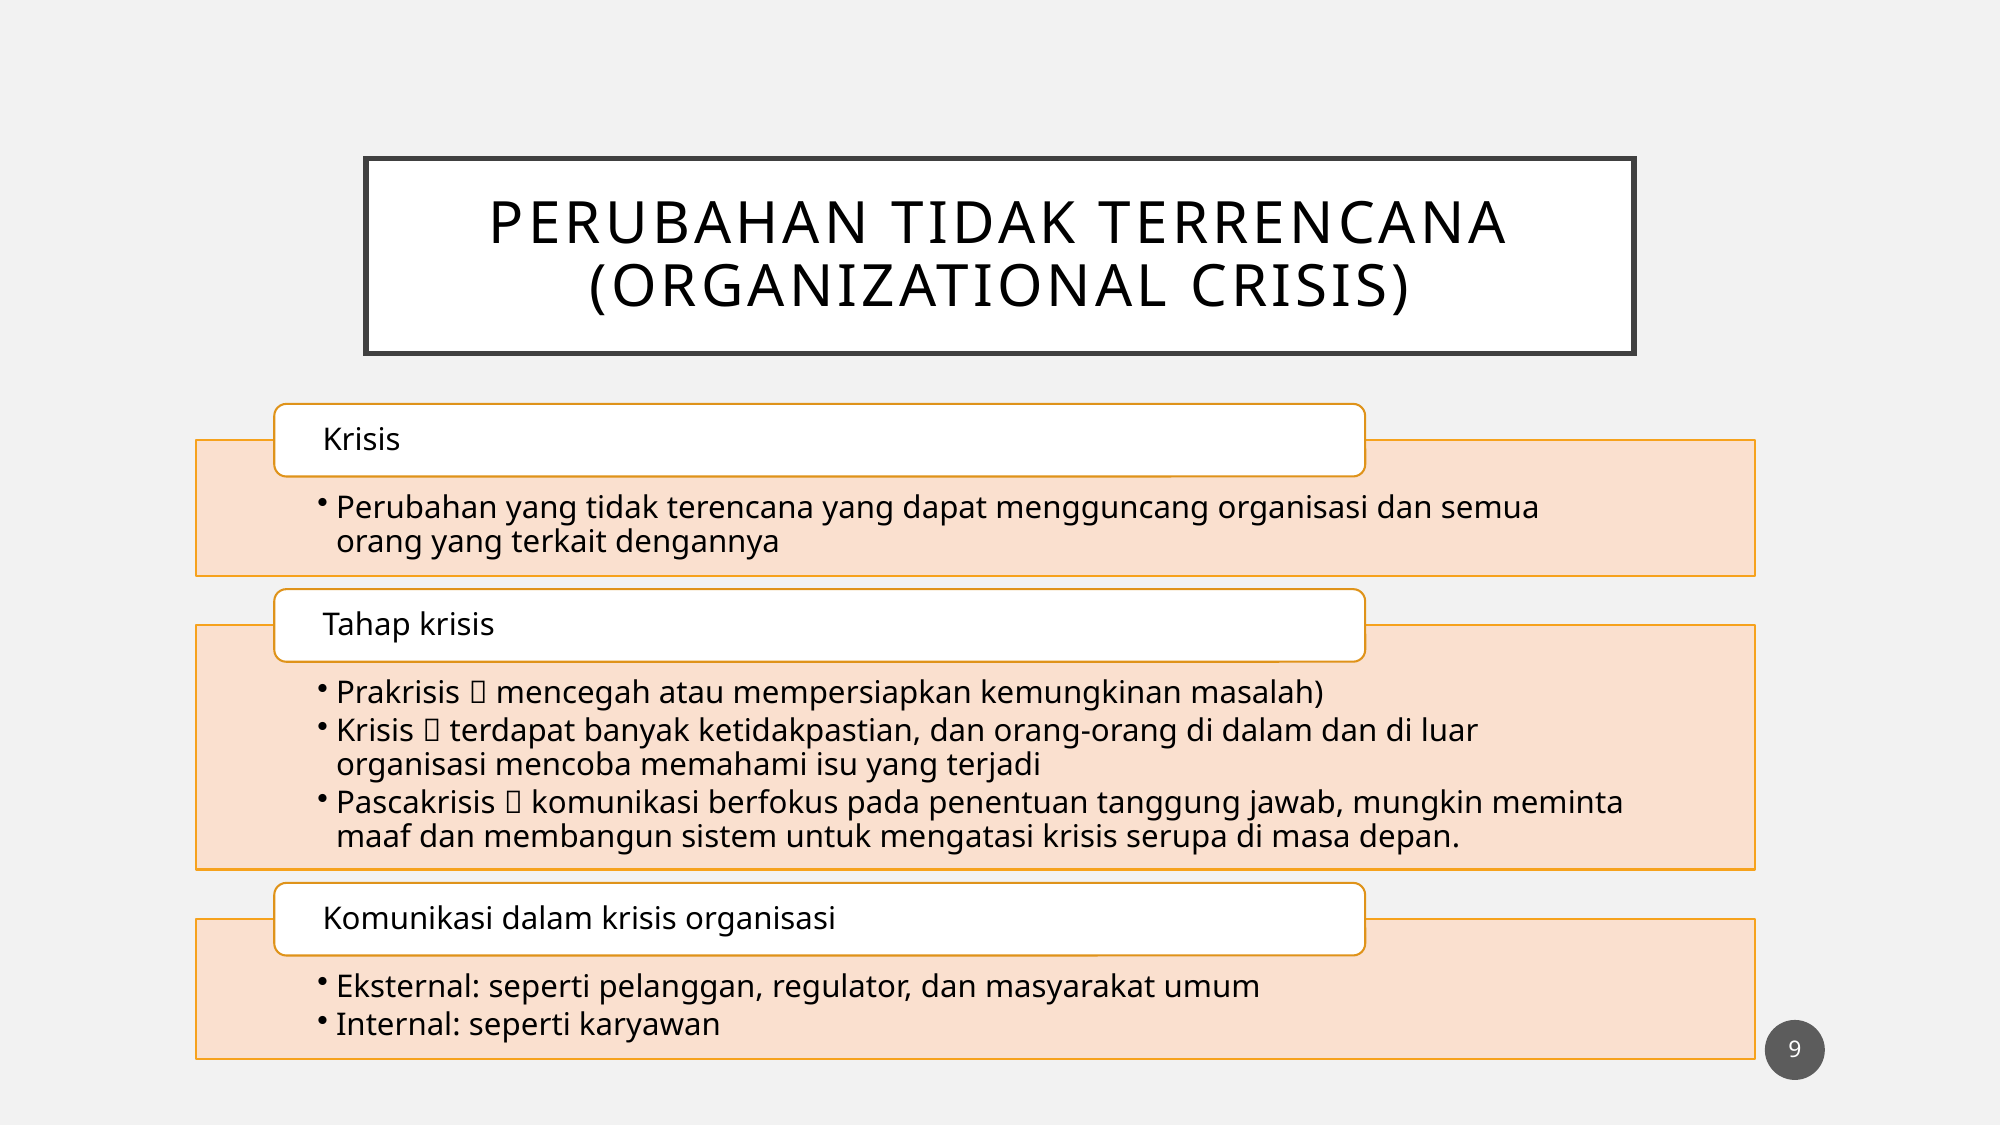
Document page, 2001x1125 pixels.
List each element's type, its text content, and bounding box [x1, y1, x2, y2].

title Perubahan Tidak Terrencana (Organizational Crisis) [363, 156, 1637, 356]
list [196, 384, 1755, 1079]
slide_number 9 [1764, 1019, 1825, 1080]
